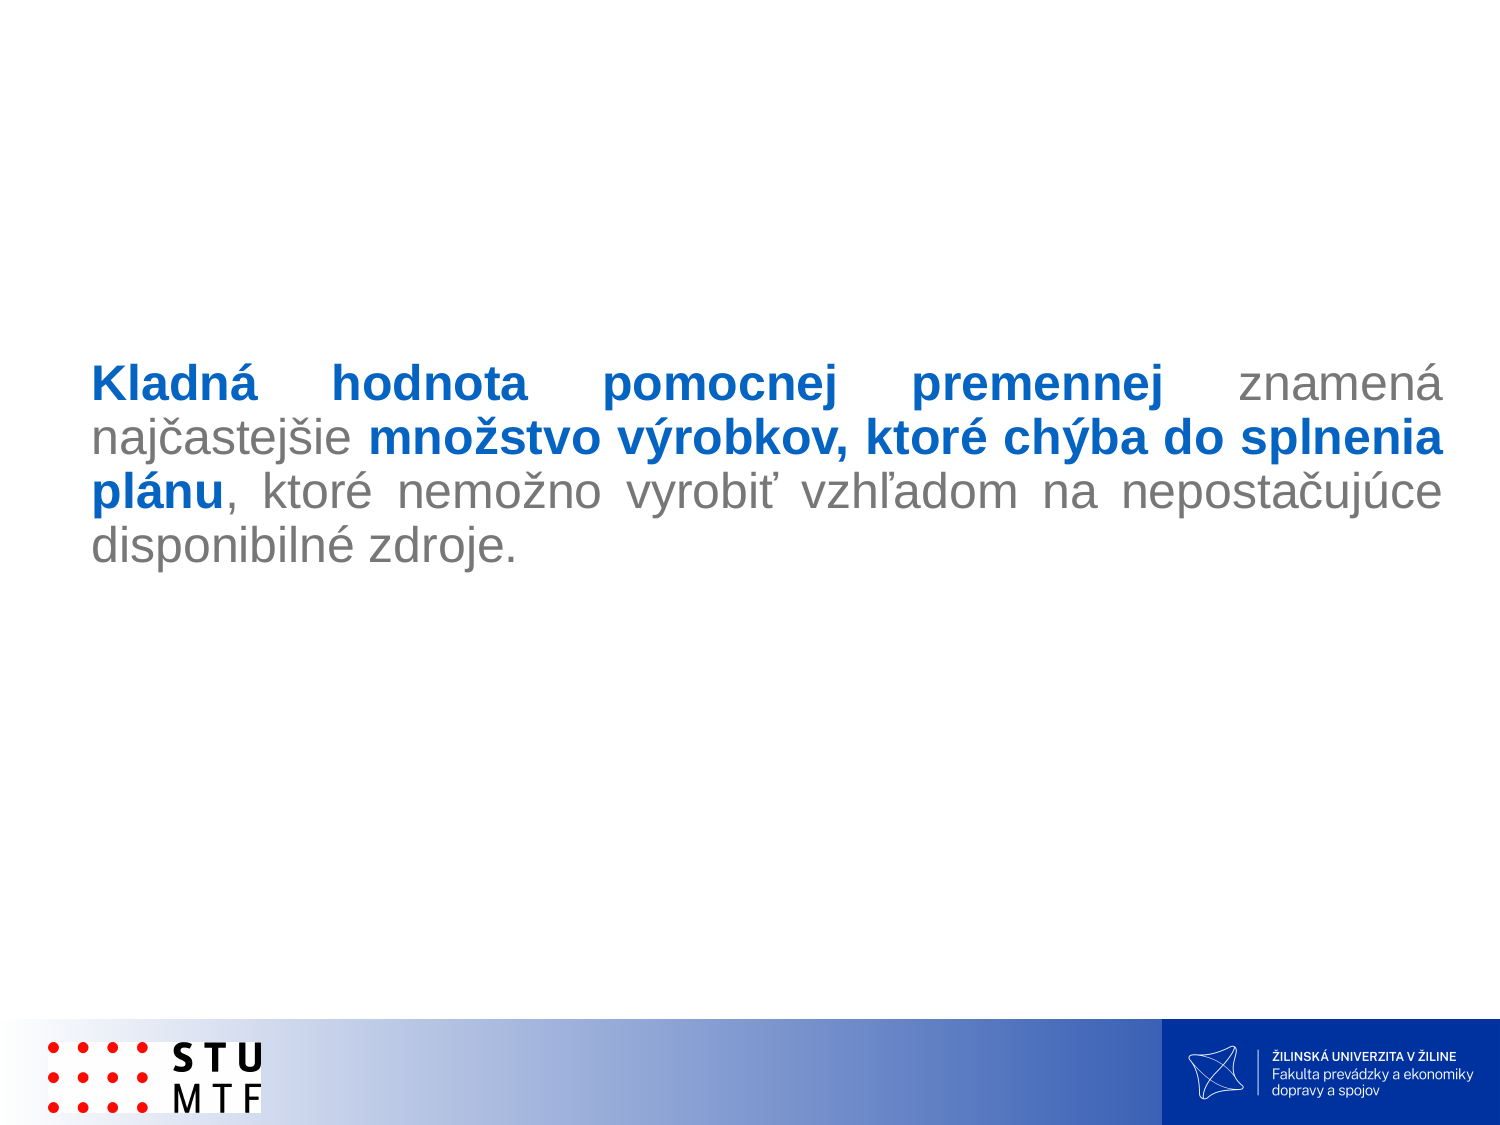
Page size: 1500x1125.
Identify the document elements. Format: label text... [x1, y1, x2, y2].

picture [48, 1042, 261, 1113]
list Kladná hodnota pomocnej premennej znamená najčastejšie množstvo výrobkov, ktoré chýba do splnenia plánu, ktoré nemožno vyrobiť vzhľadom na nepostačujúce disponibilné zdroje. [76, 350, 1459, 882]
picture [1162, 1019, 1500, 1125]
